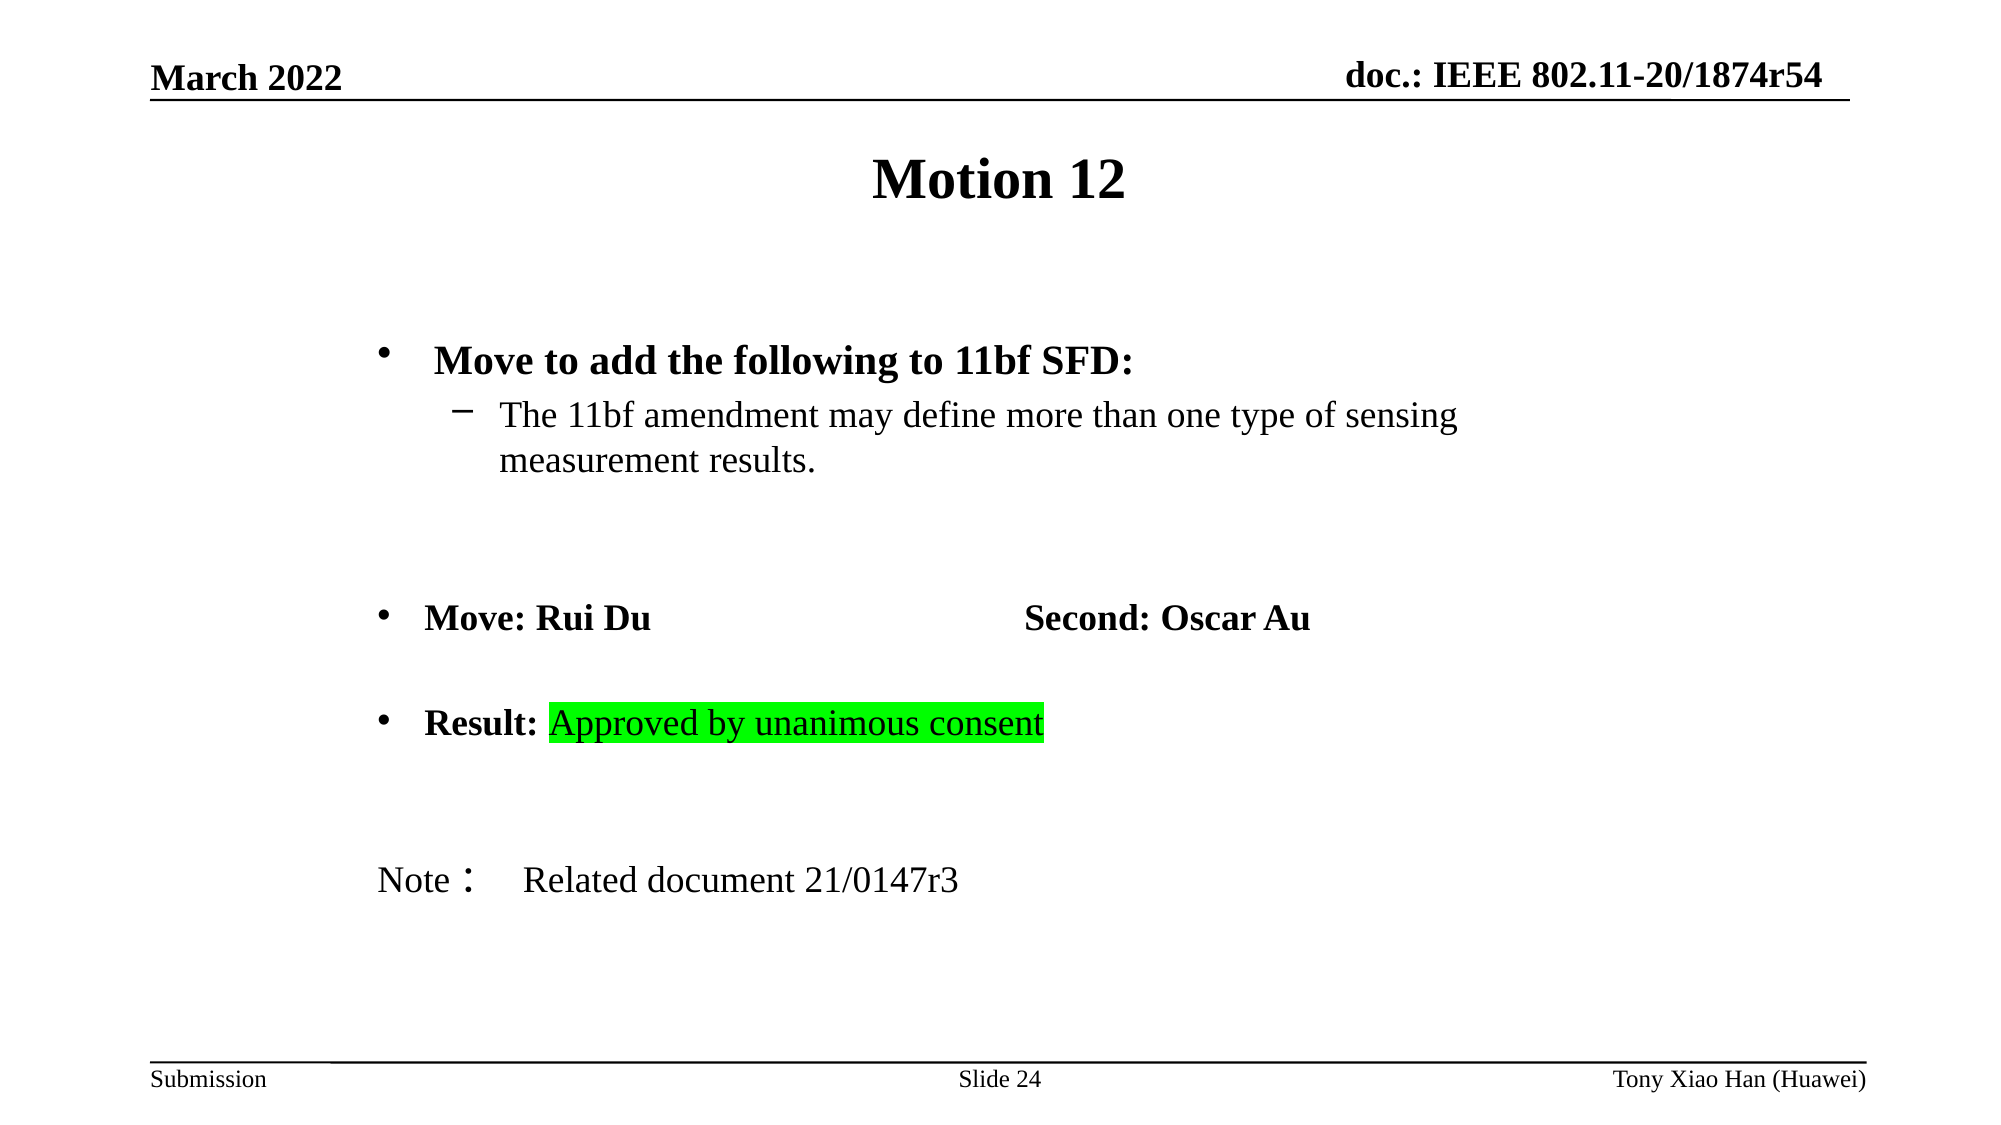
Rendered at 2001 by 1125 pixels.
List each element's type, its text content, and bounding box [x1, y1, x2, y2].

text_box Motion 12 [362, 87, 1638, 263]
text_box Move to add the following to 11bf SFD: The 11bf amendment may define more than one type of sensing measurement results. Move: Rui Du Second: Oscar Au Result: Approved by unanimous consent Note： Related document 21/0147r3 [362, 324, 1638, 1013]
